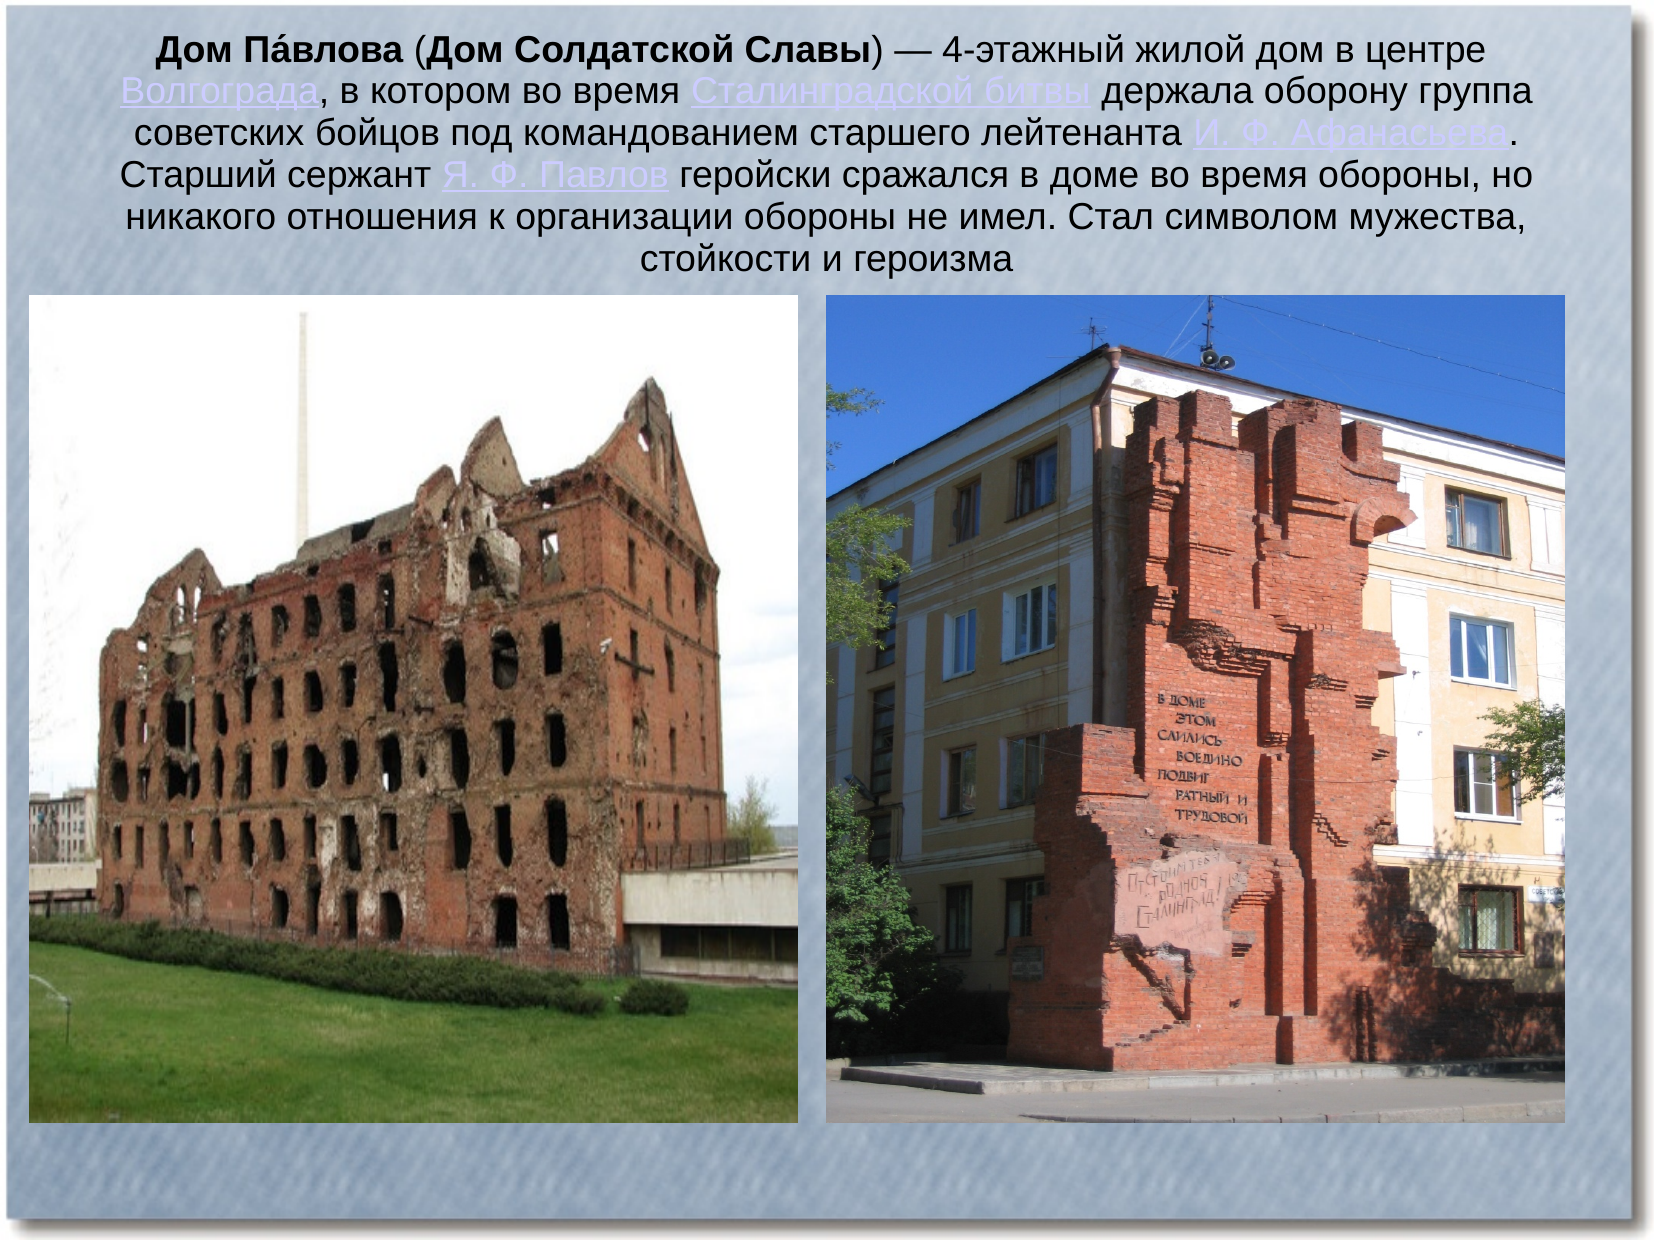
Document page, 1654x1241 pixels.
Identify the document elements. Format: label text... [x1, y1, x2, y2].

picture [0, 0, 1654, 1240]
title Дом Па́влова (Дом Солдатской Славы) — 4-этажный жилой дом в центре Волгограда, в котором во время Сталинградской битвы держала оборону группа советских бойцов под командованием старшего лейтенанта И. Ф. Афанасьева. Старший сержант Я. Ф. Павлов геройски сражался в доме во время обороны, но никакого отношения к организации обороны не имел. Стал символом мужества, стойкости и героизма [82, 25, 1571, 280]
